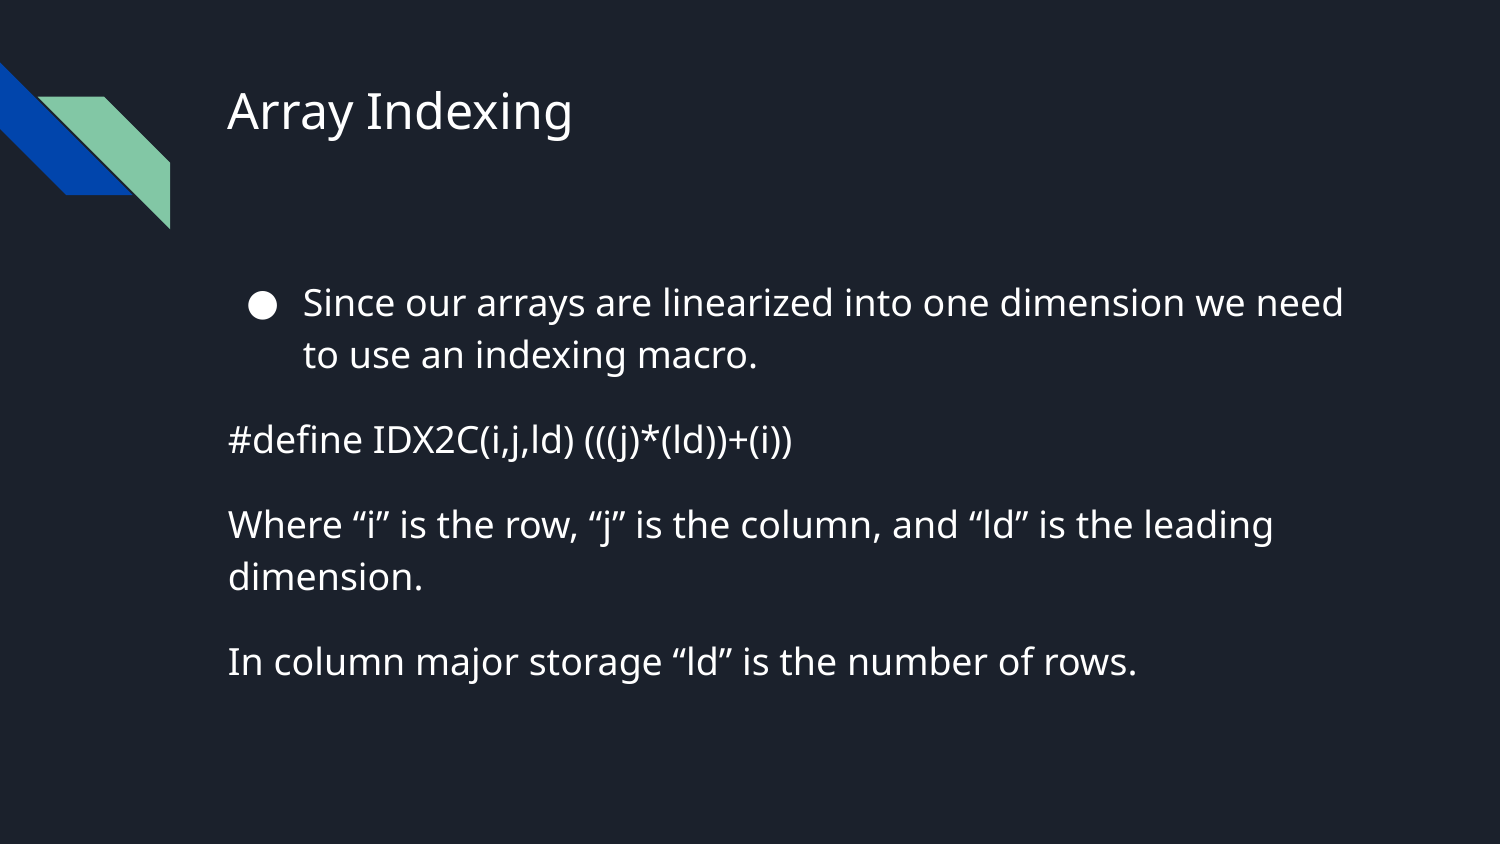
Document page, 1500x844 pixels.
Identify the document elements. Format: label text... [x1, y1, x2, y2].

title Array Indexing [212, 64, 1368, 215]
list Since our arrays are linearized into one dimension we need to use an indexing macro. #define IDX2C(i,j,ld) (((j)*(ld))+(i)) Where “i” is the row, “j” is the column, and “ld” is the leading dimension. In column major storage “ld” is the number of rows. [212, 257, 1368, 735]
